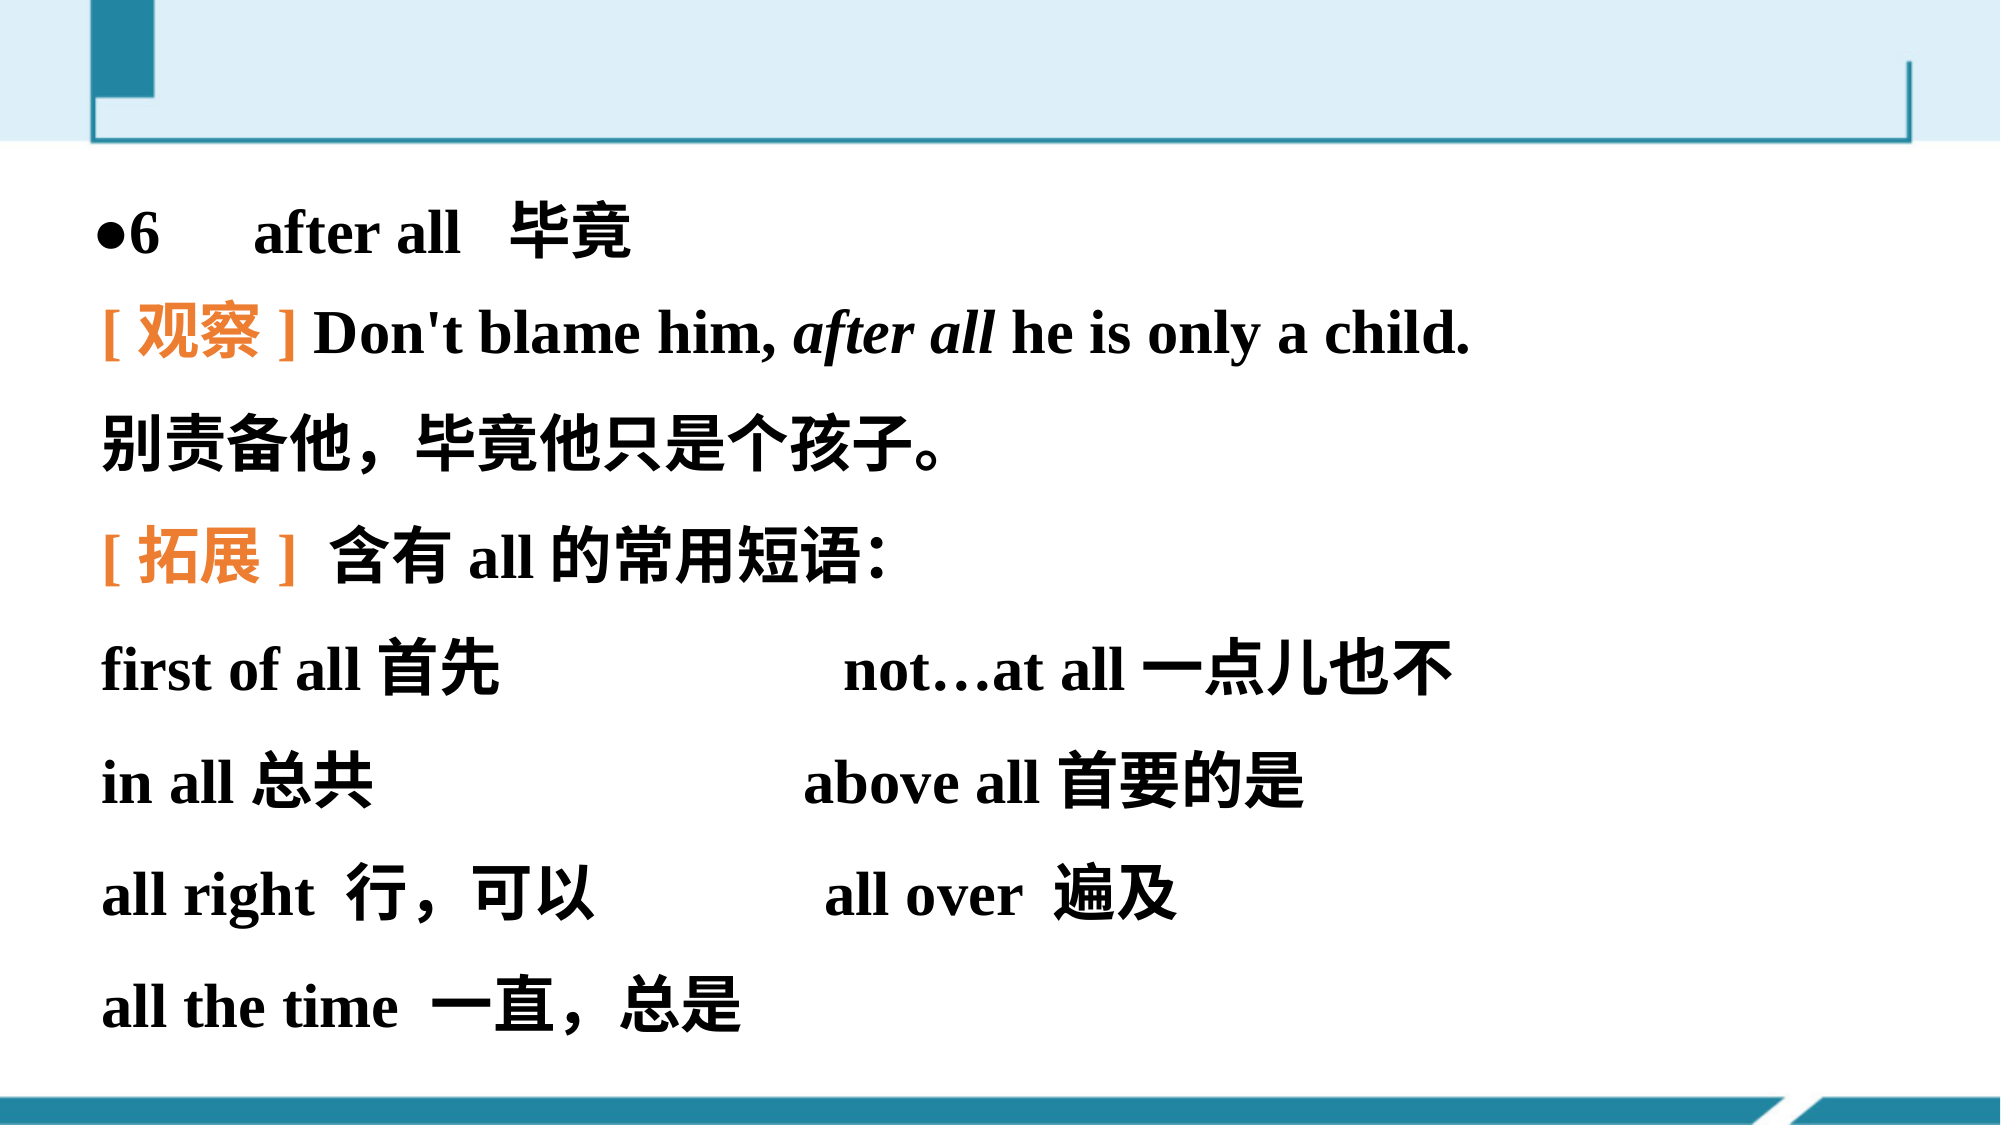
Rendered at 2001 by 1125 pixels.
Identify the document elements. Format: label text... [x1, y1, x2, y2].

text_box ●6 after all 毕竟 [77, 146, 1507, 274]
picture [0, 0, 2001, 1125]
text_box [观察] Don't blame him, after all he is only a child. 别责备他，毕竟他只是个孩子。 [拓展] 含有all的常用短语： first of all首先 not…at all一点儿也不 in all总共 above all首要的是 all right 行，可以 all over 遍及 all the time 一直，总是 [87, 246, 1904, 1048]
